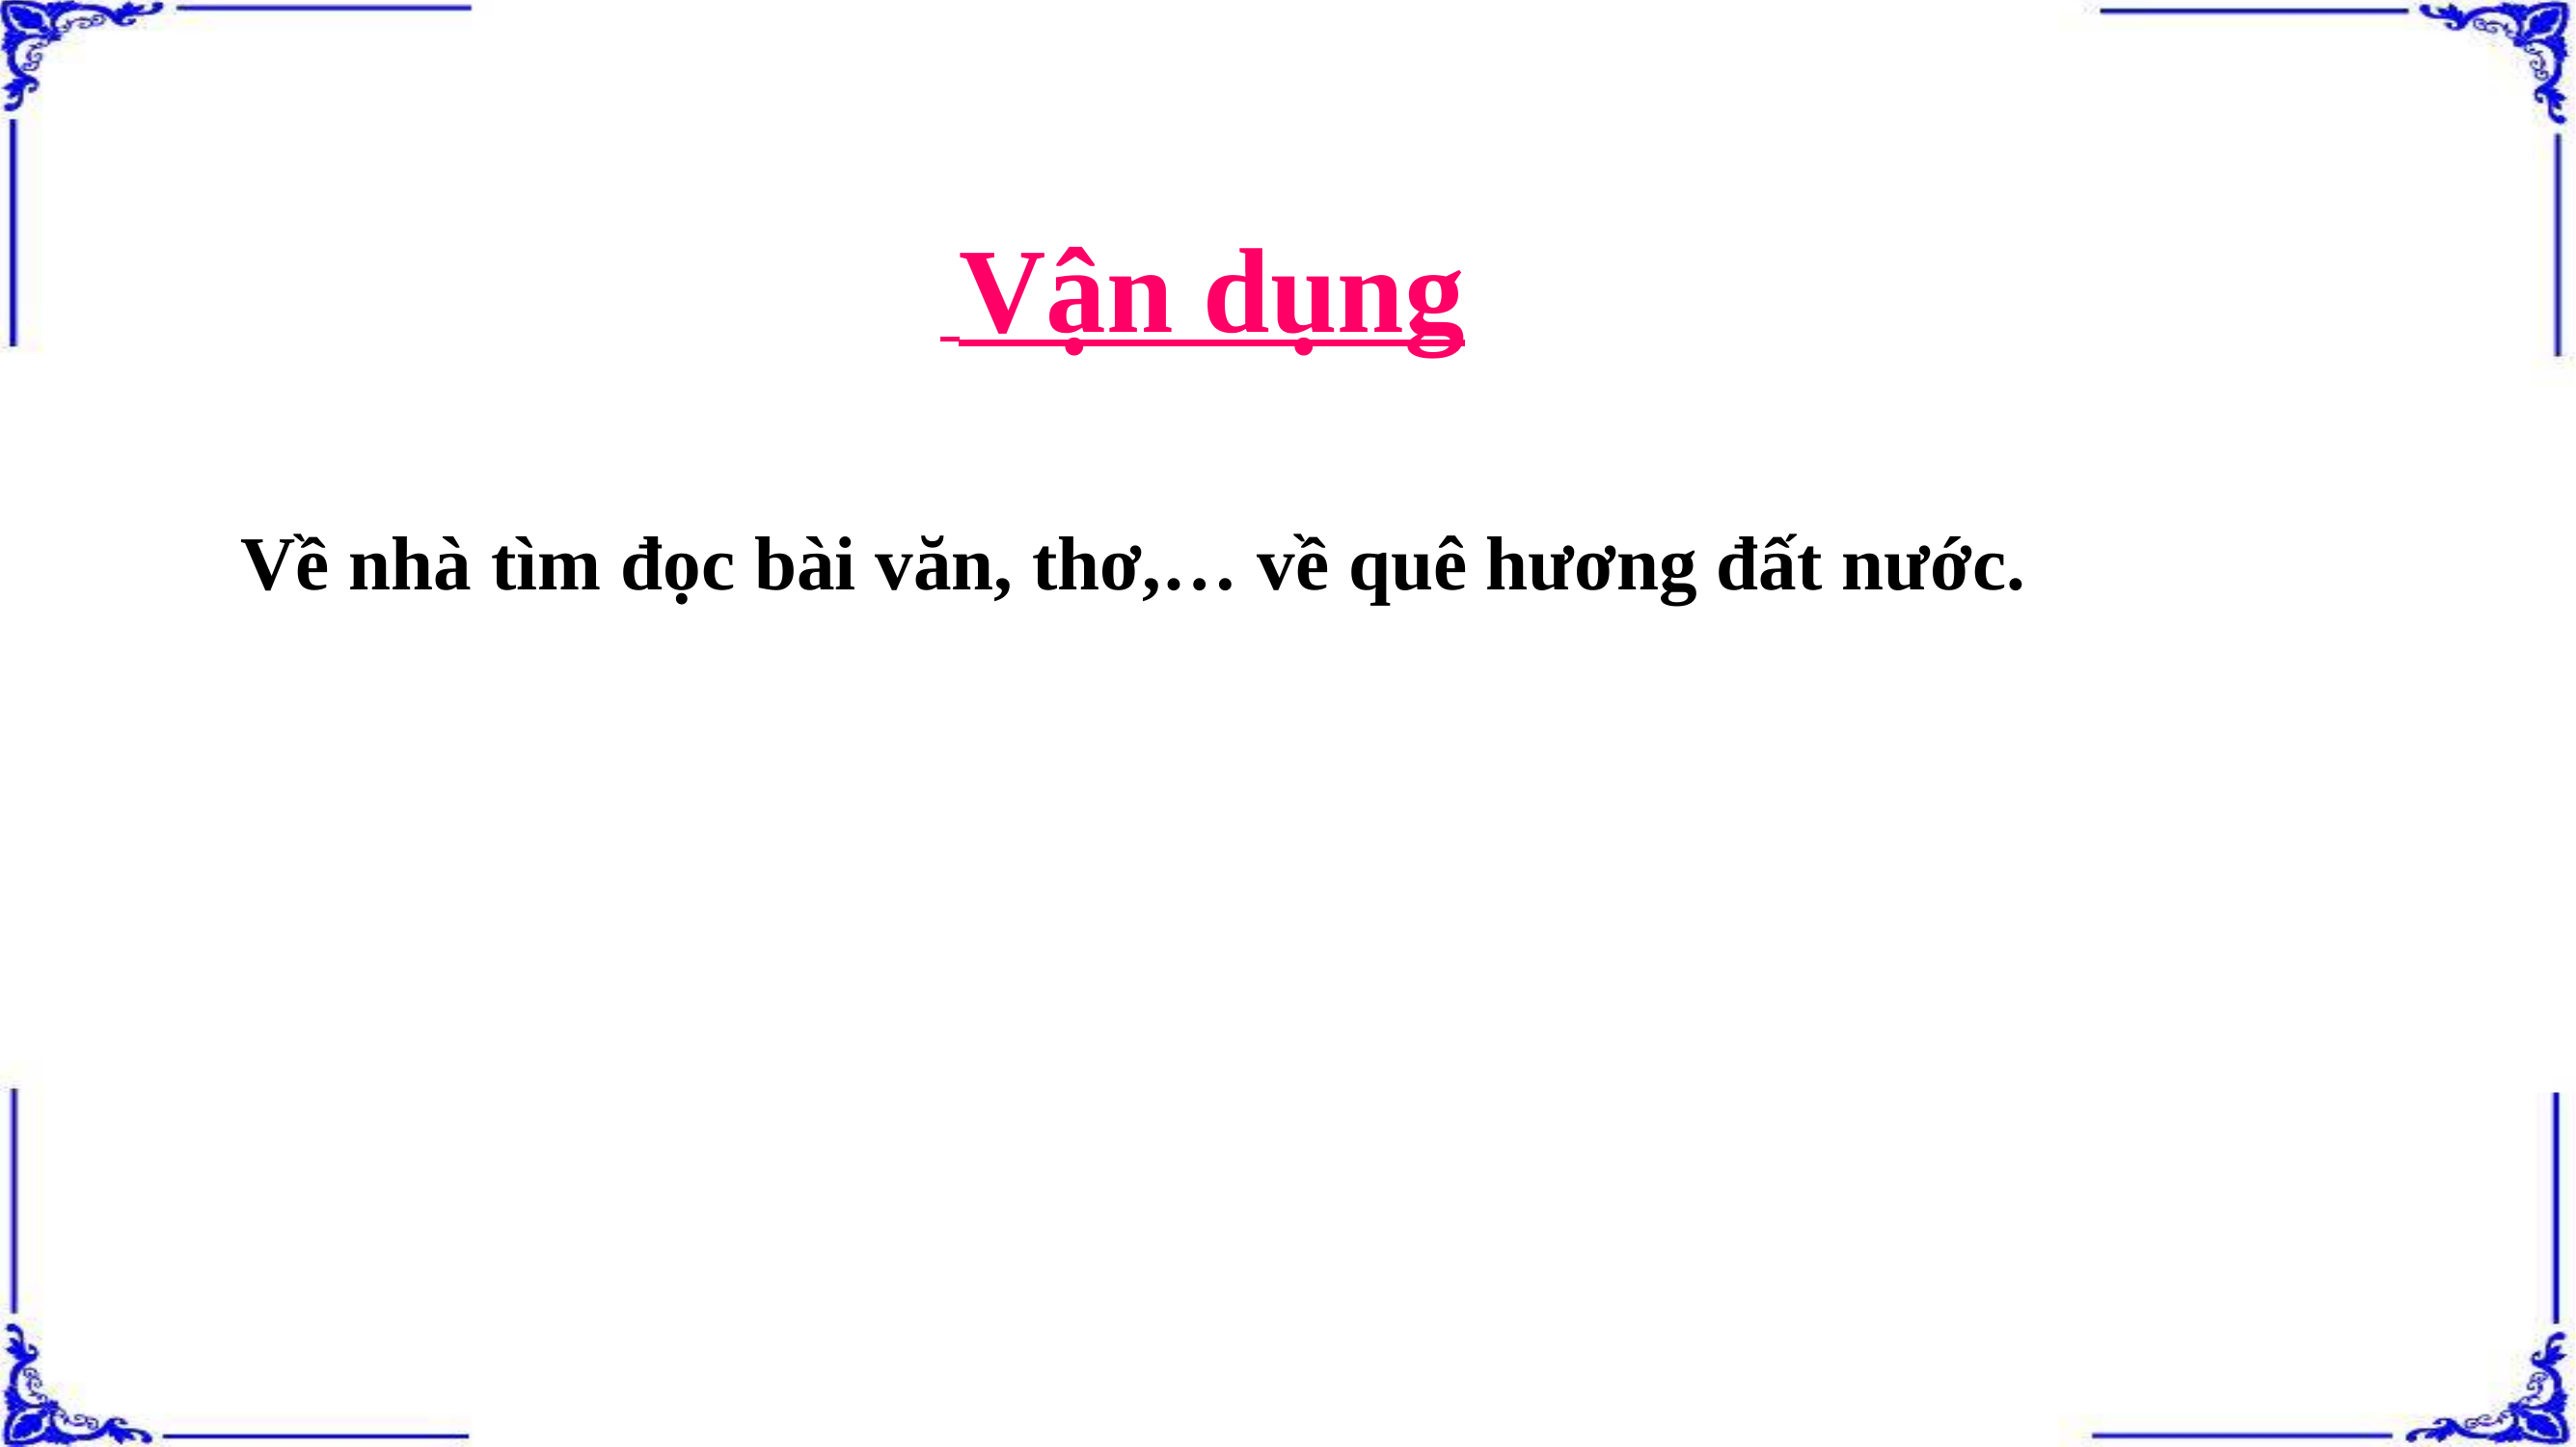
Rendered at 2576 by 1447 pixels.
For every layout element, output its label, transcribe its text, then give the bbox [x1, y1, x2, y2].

picture [0, 0, 2576, 1447]
text_box Về nhà tìm đọc bài văn, thơ,… về quê hương đất nước. [226, 505, 2469, 613]
text_box Vận dụng [925, 205, 1589, 365]
